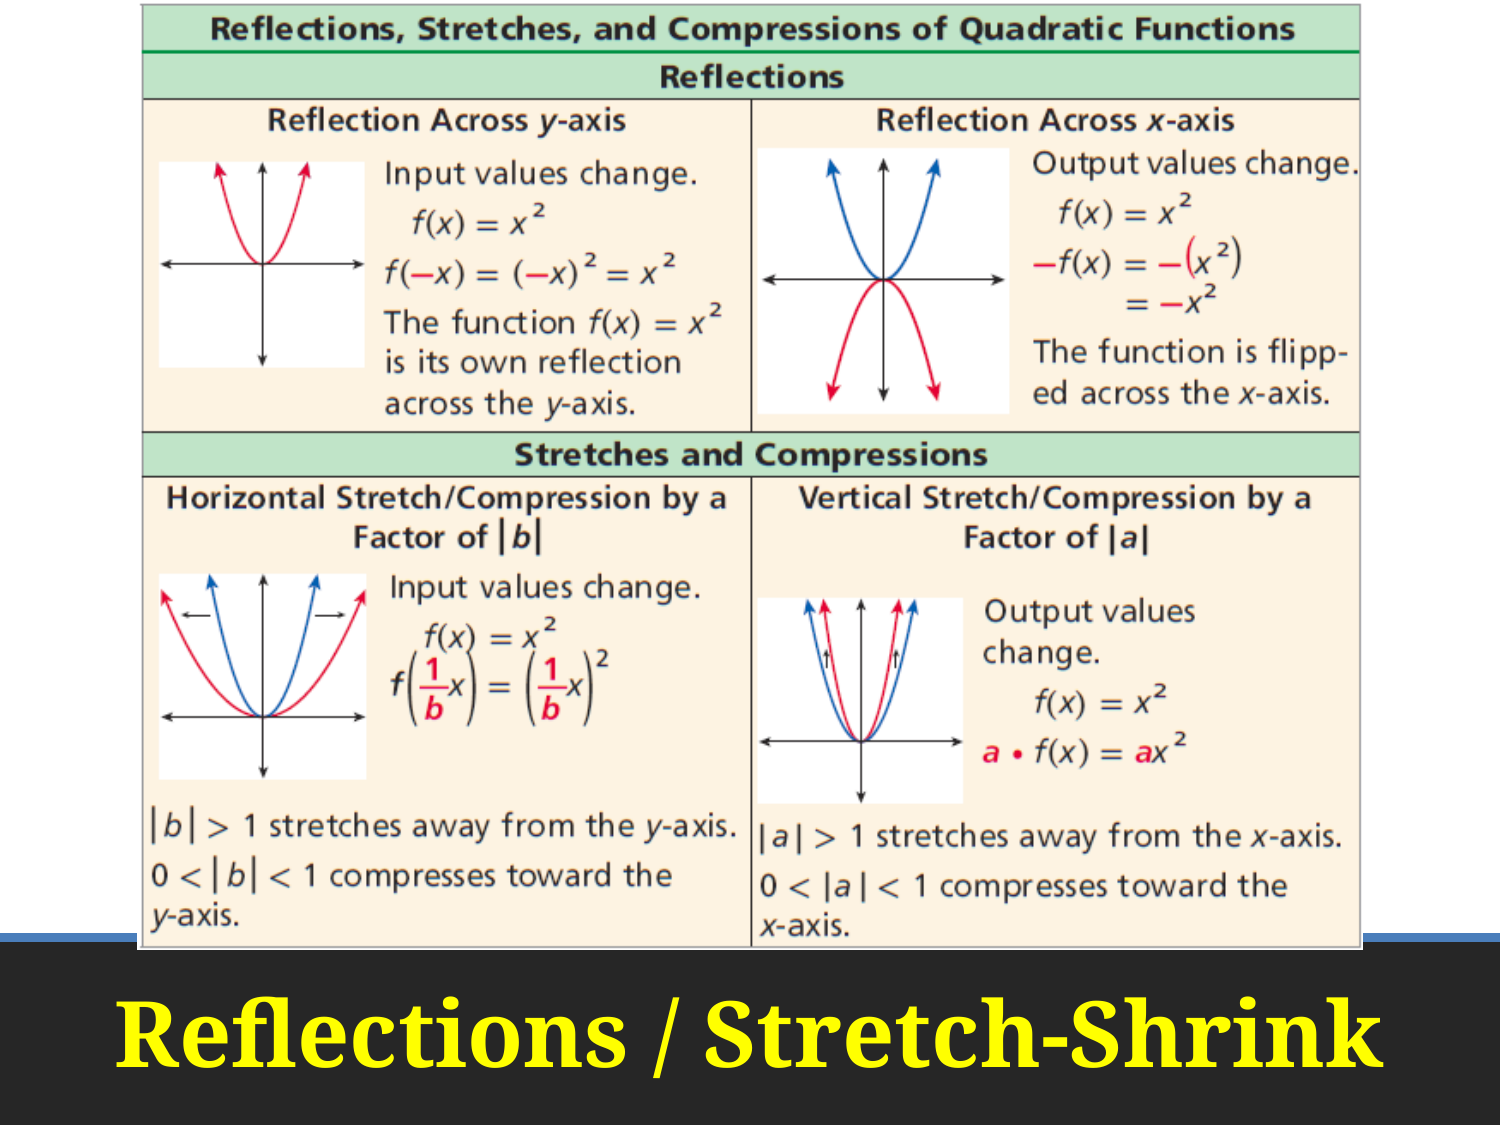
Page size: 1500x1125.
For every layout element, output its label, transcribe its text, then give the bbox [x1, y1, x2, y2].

picture [137, 0, 1363, 950]
title Reflections / Stretch-Shrink [75, 937, 1425, 1125]
